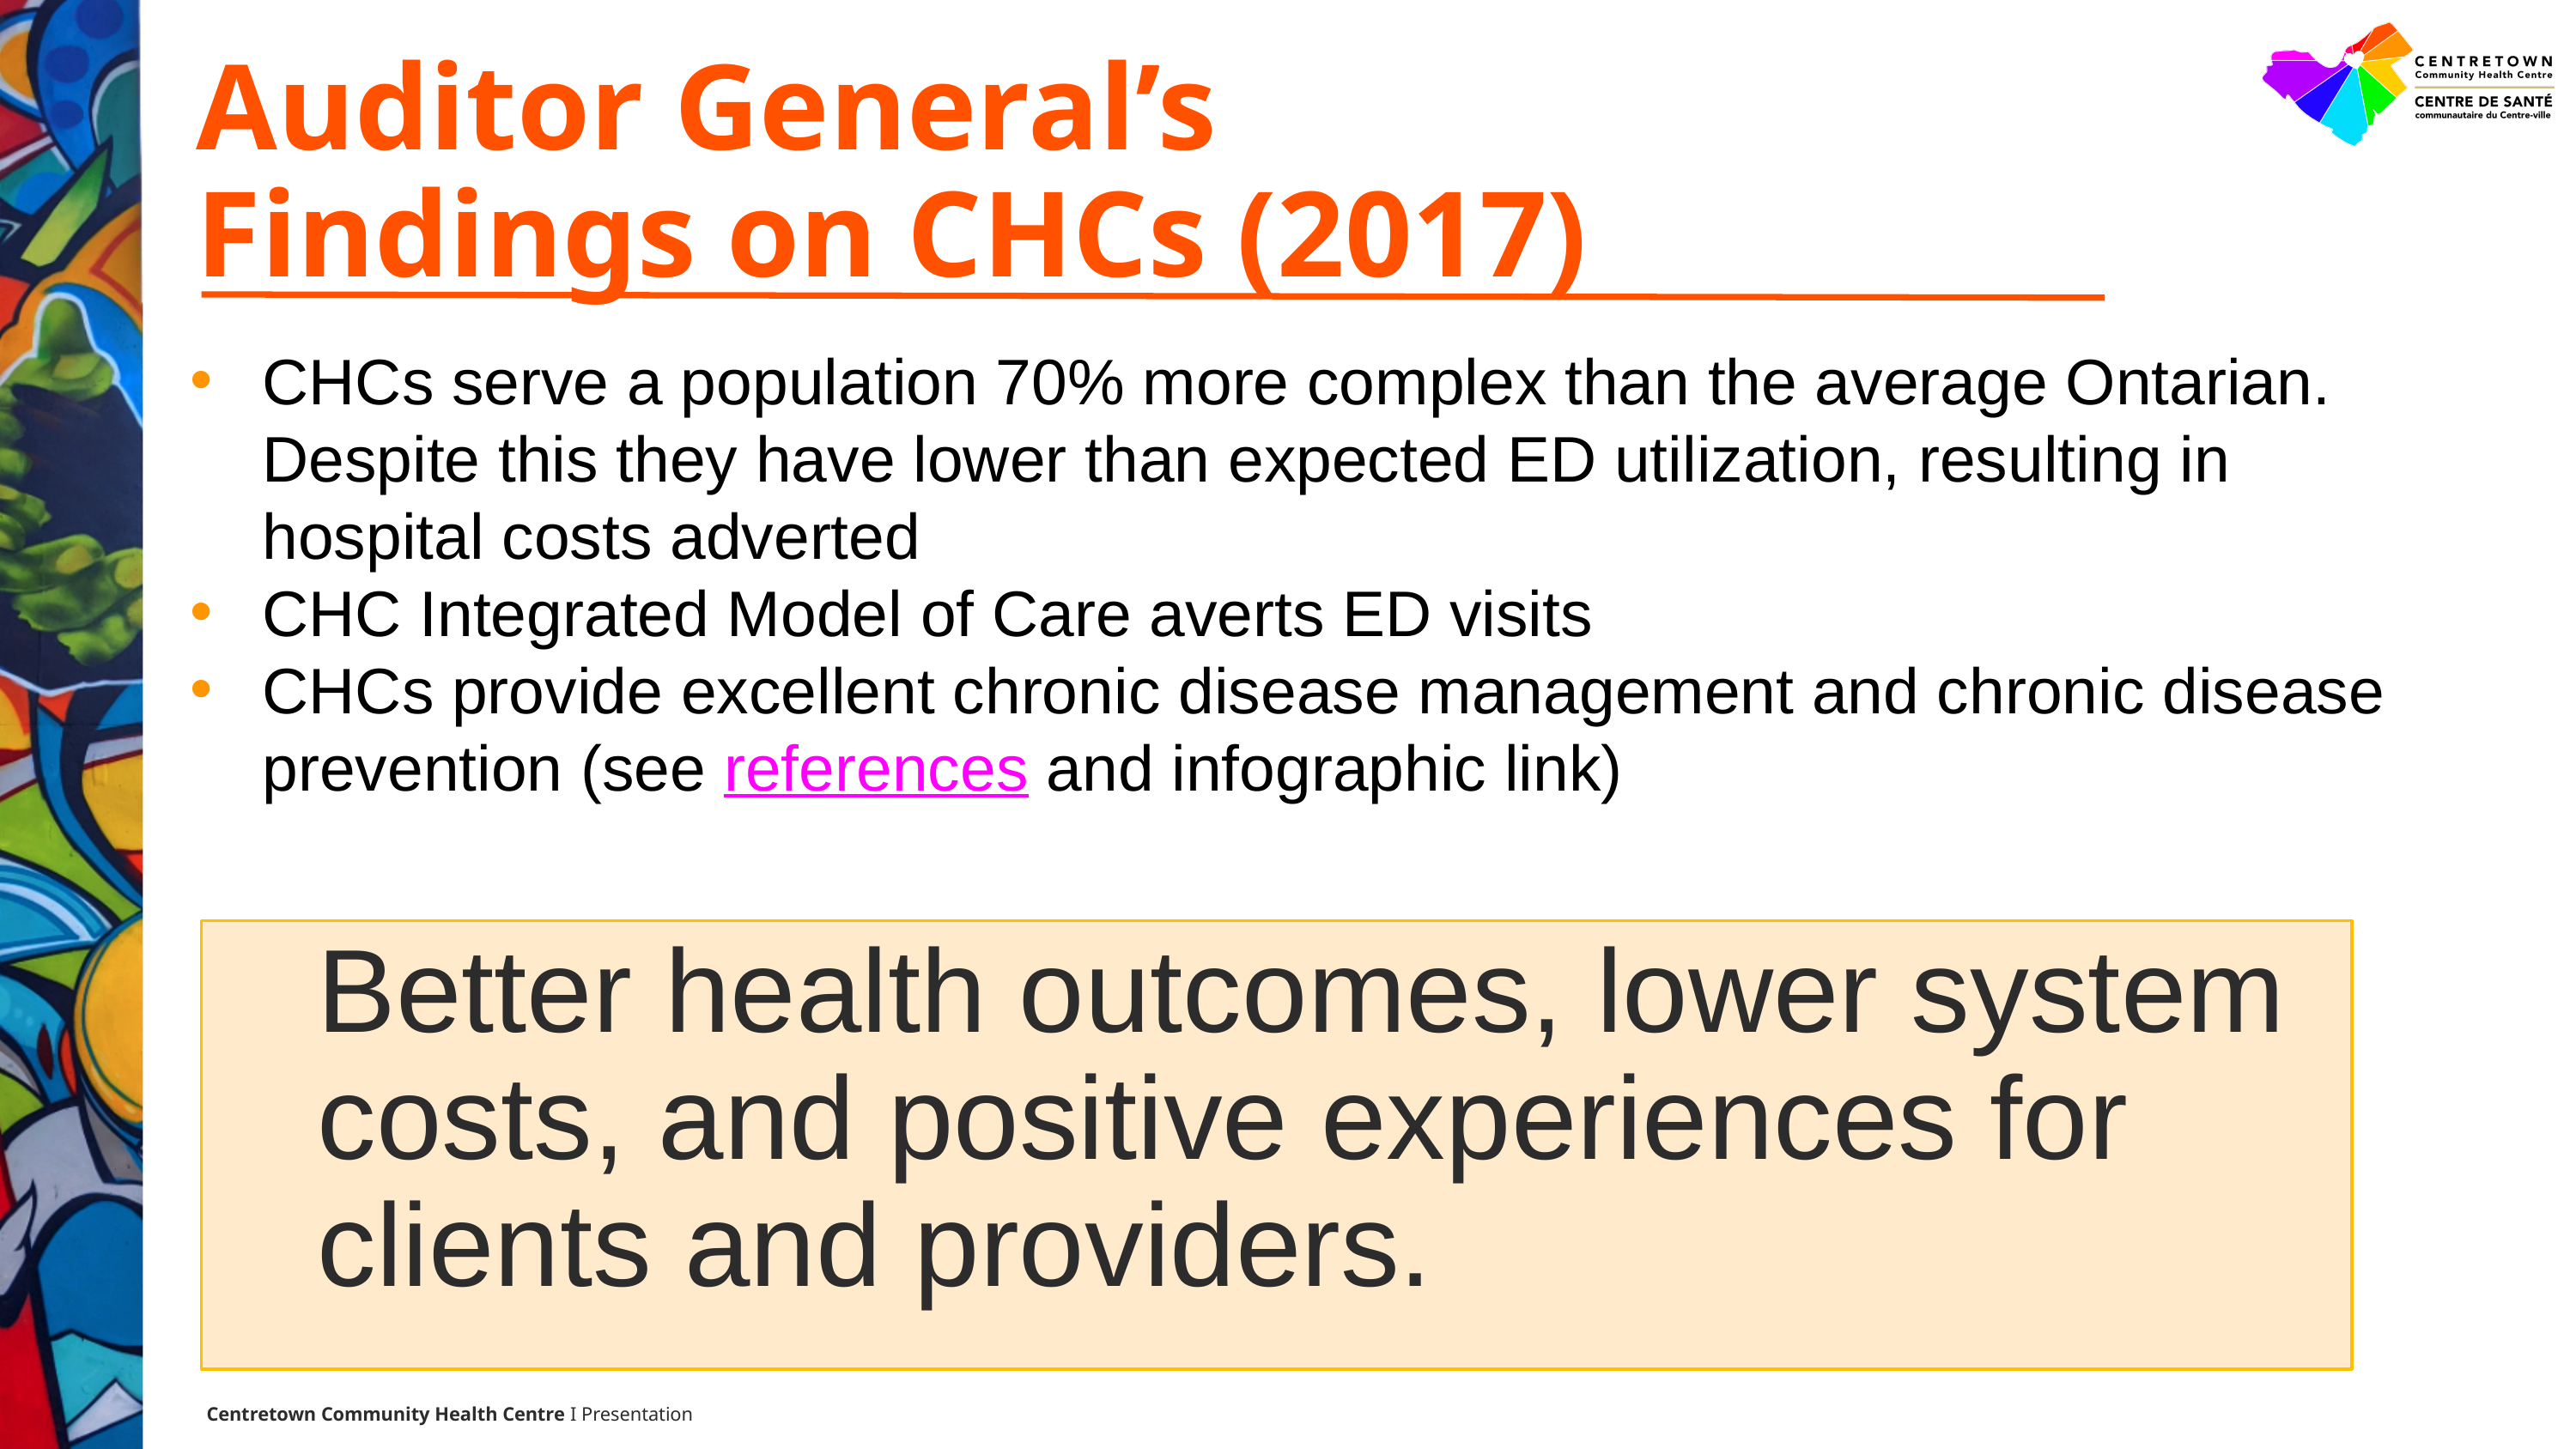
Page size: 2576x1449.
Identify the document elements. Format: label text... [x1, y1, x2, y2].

picture [2261, 21, 2559, 147]
text_box Better health outcomes, lower system costs, and positive experiences for clients and providers. [201, 920, 2353, 1369]
picture [0, 0, 143, 1449]
text_box CHCs serve a population 70% more complex than the average Ontarian. Despite this they have lower than expected ED utilization, resulting in hospital costs adverted CHC Integrated Model of Care averts ED visits CHCs provide excellent chronic disease management and chronic disease prevention (see references and infographic link) [177, 333, 2467, 885]
text_box Auditor General’s Findings on CHCs (2017) [177, 91, 1716, 259]
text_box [201, 294, 2105, 298]
